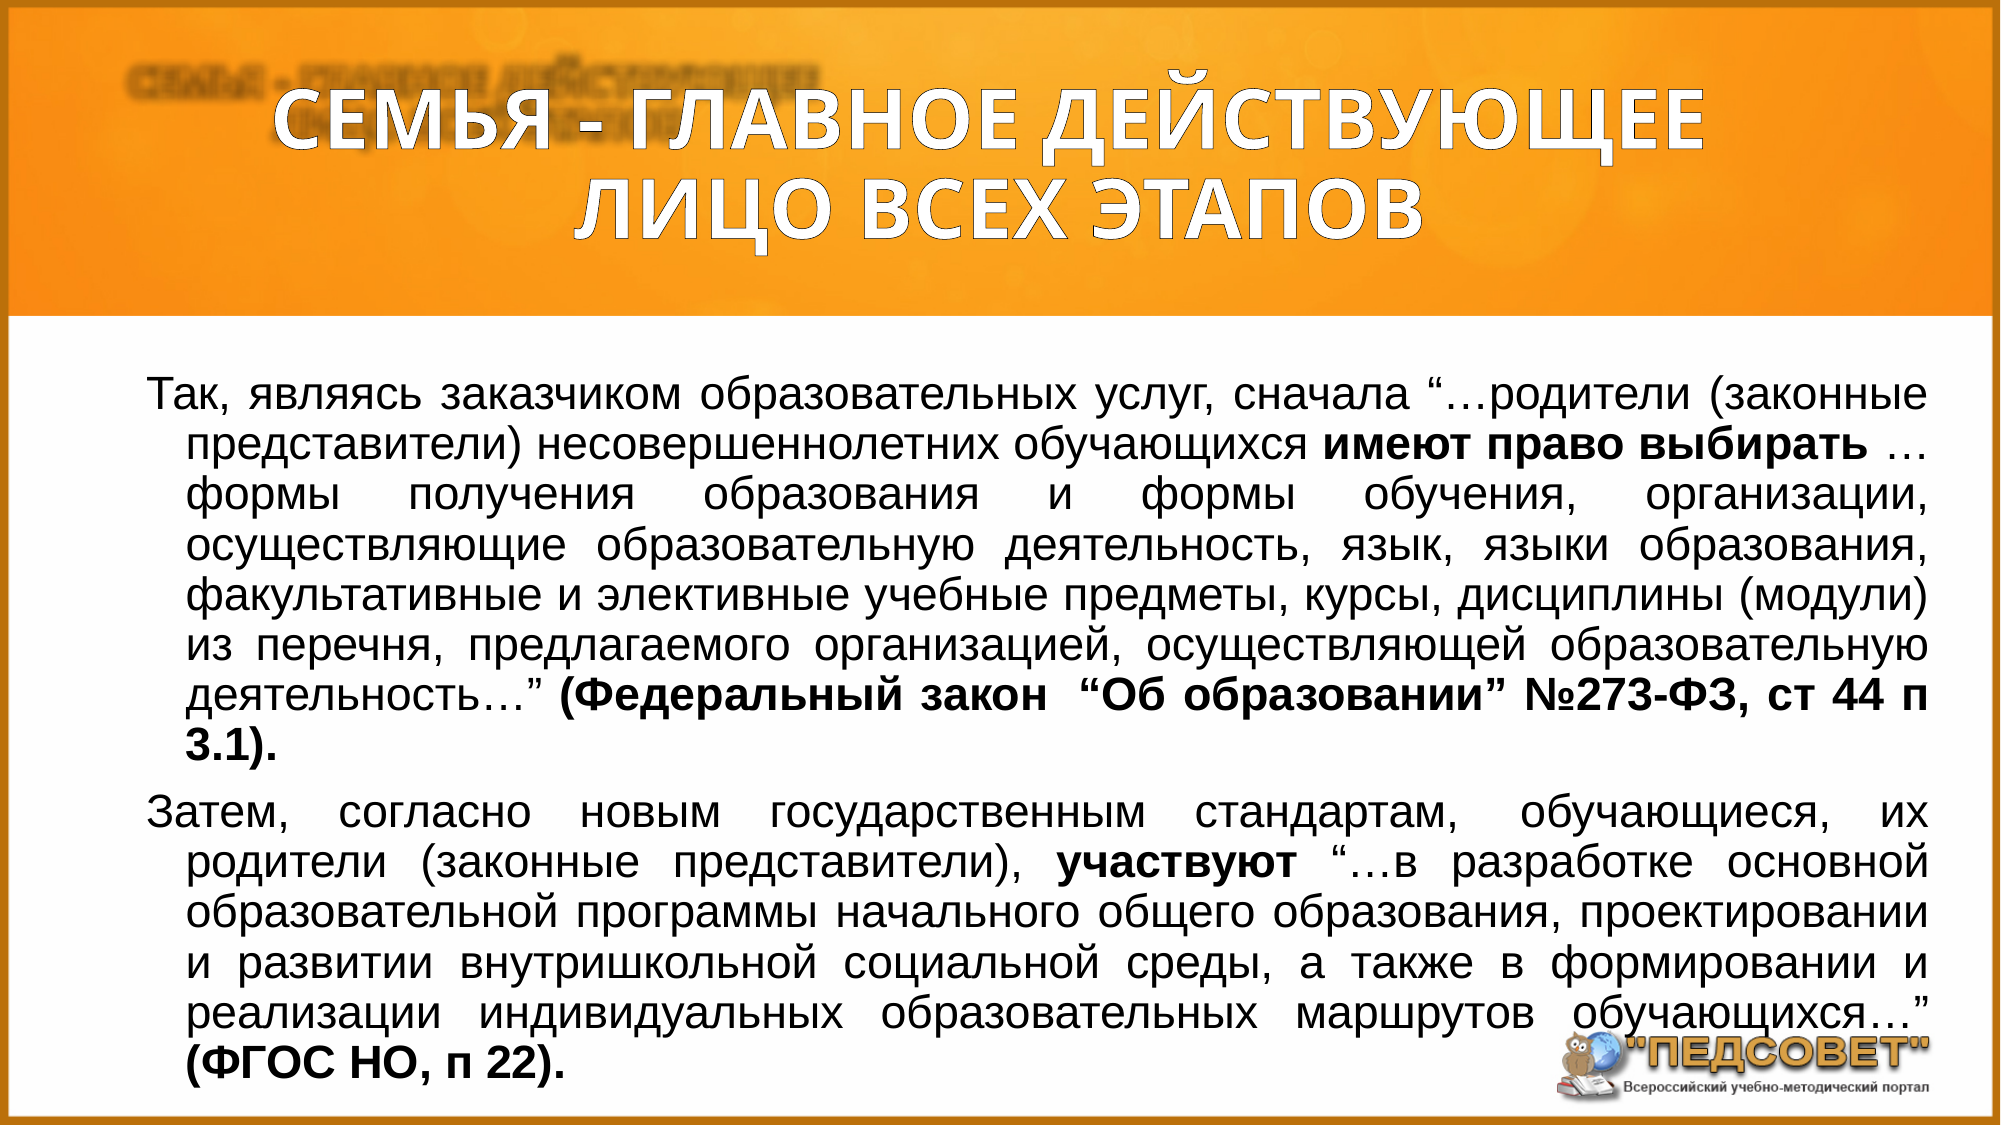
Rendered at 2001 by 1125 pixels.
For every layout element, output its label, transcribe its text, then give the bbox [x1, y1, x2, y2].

picture [0, 0, 2001, 1125]
text_box СЕМЬЯ - ГЛАВНОЕ ДЕЙСТВУЮЩЕЕ ЛИЦО ВСЕХ ЭТАПОВ [0, 34, 2000, 300]
list Так, являясь заказчиком образовательных услуг, сначала “…родители (законные представители) несовершеннолетних обучающихся имеют право выбирать … формы получения образования и формы обучения, организации, осуществляющие образовательную деятельность, язык, языки образования, факультативные и элективные учебные предметы, курсы, дисциплины (модули) из перечня, предлагаемого организацией, осуществляющей образовательную деятельность…” (Федеральный закон “Об образовании” №273-ФЗ, ст 44 п 3.1). Затем, согласно новым государственным стандартам, обучающиеся, их родители (законные представители), участвуют “…в разработке основной образовательной программы начального общего образования, проектировании и развитии внутришкольной социальной среды, а также в формировании и реализации индивидуальных образовательных маршрутов обучающихся…” (ФГОС НО, п 22). [114, 361, 1945, 1106]
